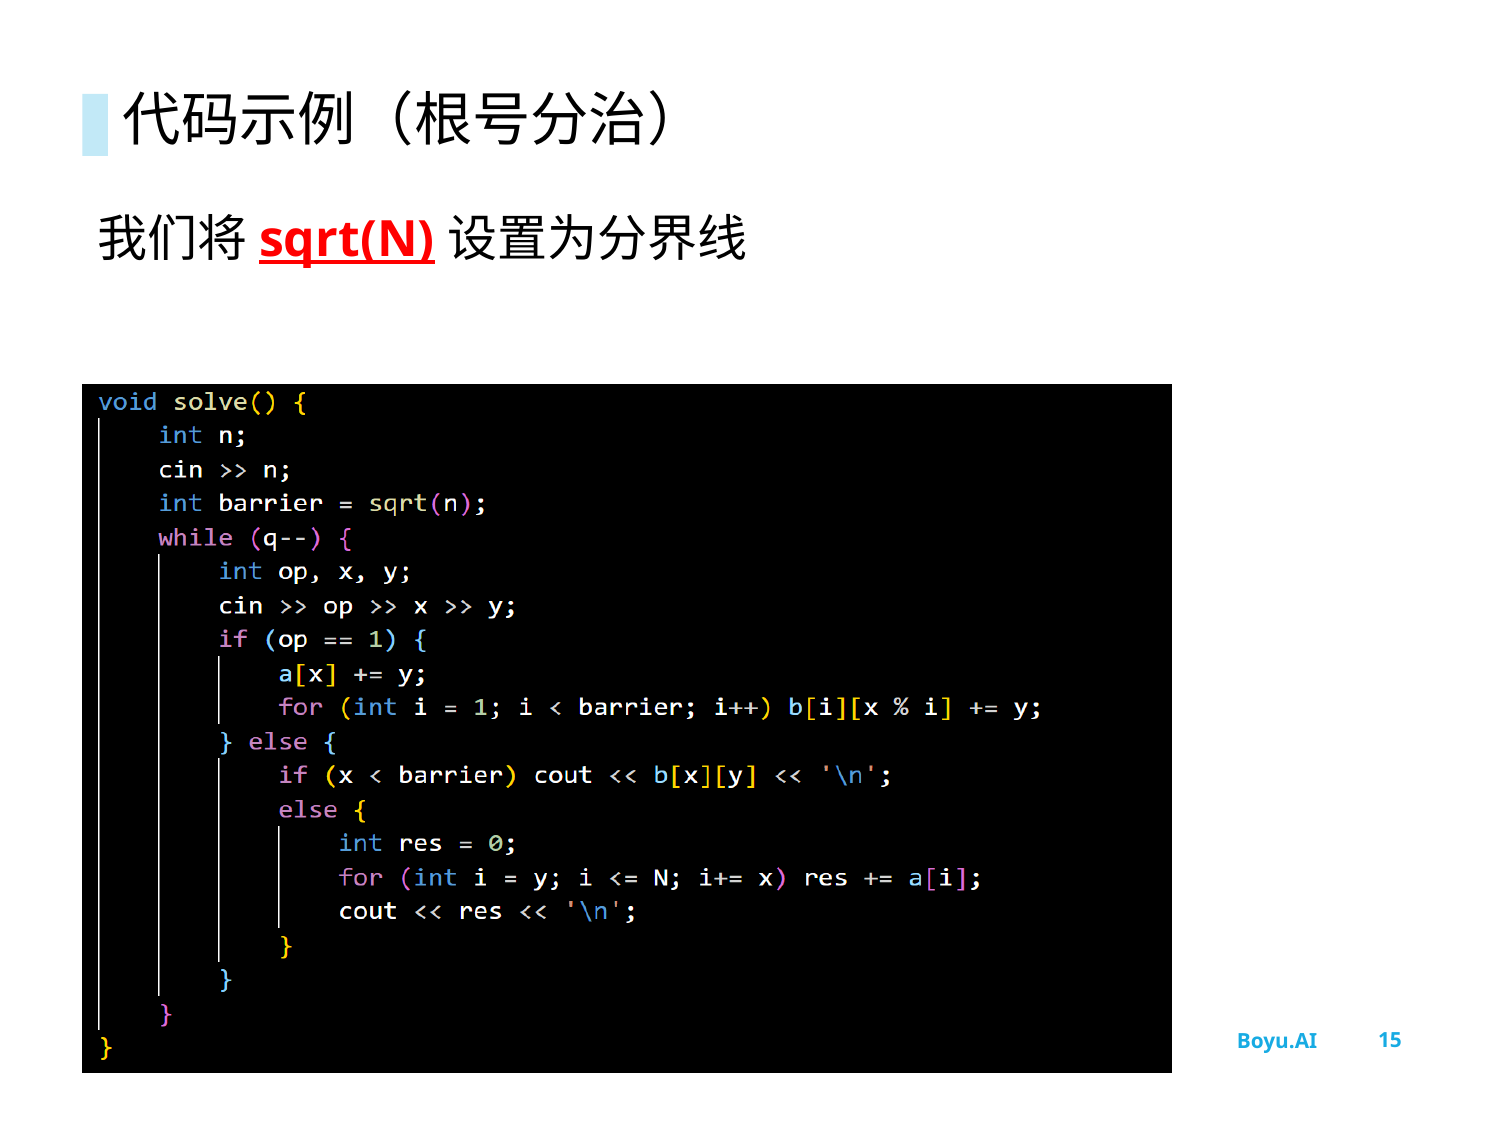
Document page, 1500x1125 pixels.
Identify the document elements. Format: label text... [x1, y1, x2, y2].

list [82, 384, 1172, 1073]
text_box 我们将sqrt(N)设置为分界线 [82, 198, 947, 274]
title 代码示例（根号分治） [108, 74, 1418, 169]
